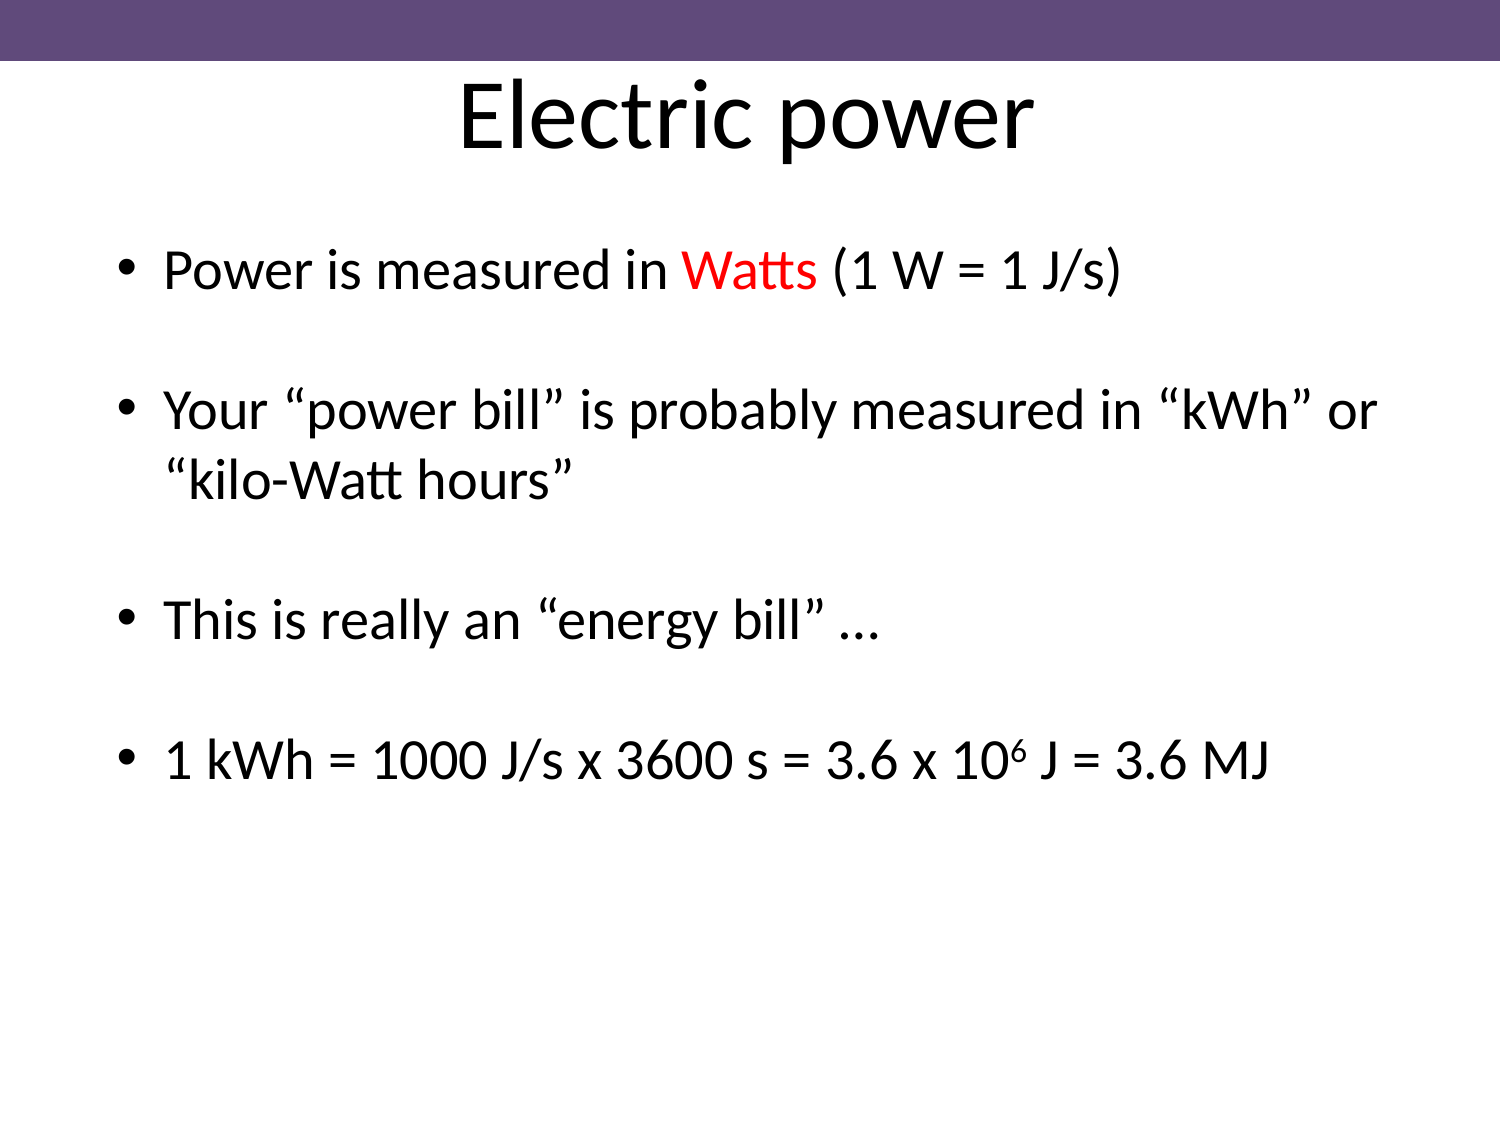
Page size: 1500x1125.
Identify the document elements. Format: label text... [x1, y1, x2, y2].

text_box Power is measured in Watts (1 W = 1 J/s) Your “power bill” is probably measured in “kWh” or “kilo-Watt hours” This is really an “energy bill” … 1 kWh = 1000 J/s x 3600 s = 3.6 x 106 J = 3.6 MJ [101, 223, 1458, 799]
text_box Electric power [0, 45, 1495, 172]
text_box [0, 0, 1500, 61]
